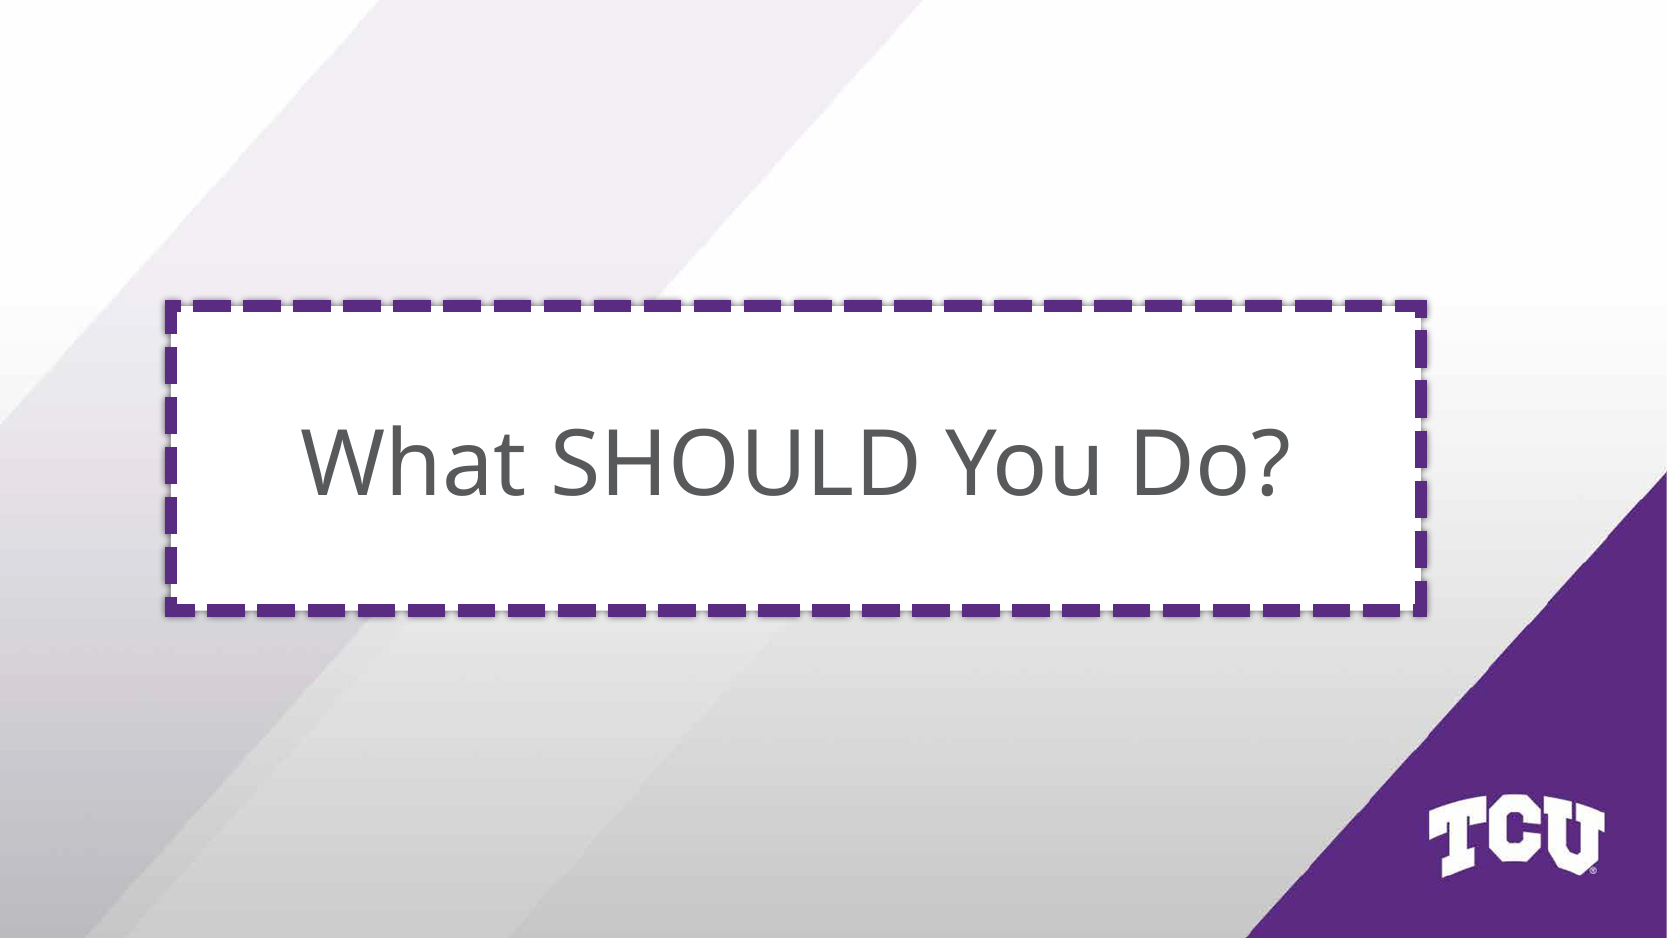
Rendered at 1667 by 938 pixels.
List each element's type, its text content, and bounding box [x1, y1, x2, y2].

text_box What SHOULD You Do? [170, 306, 1421, 611]
picture [0, 0, 1667, 938]
